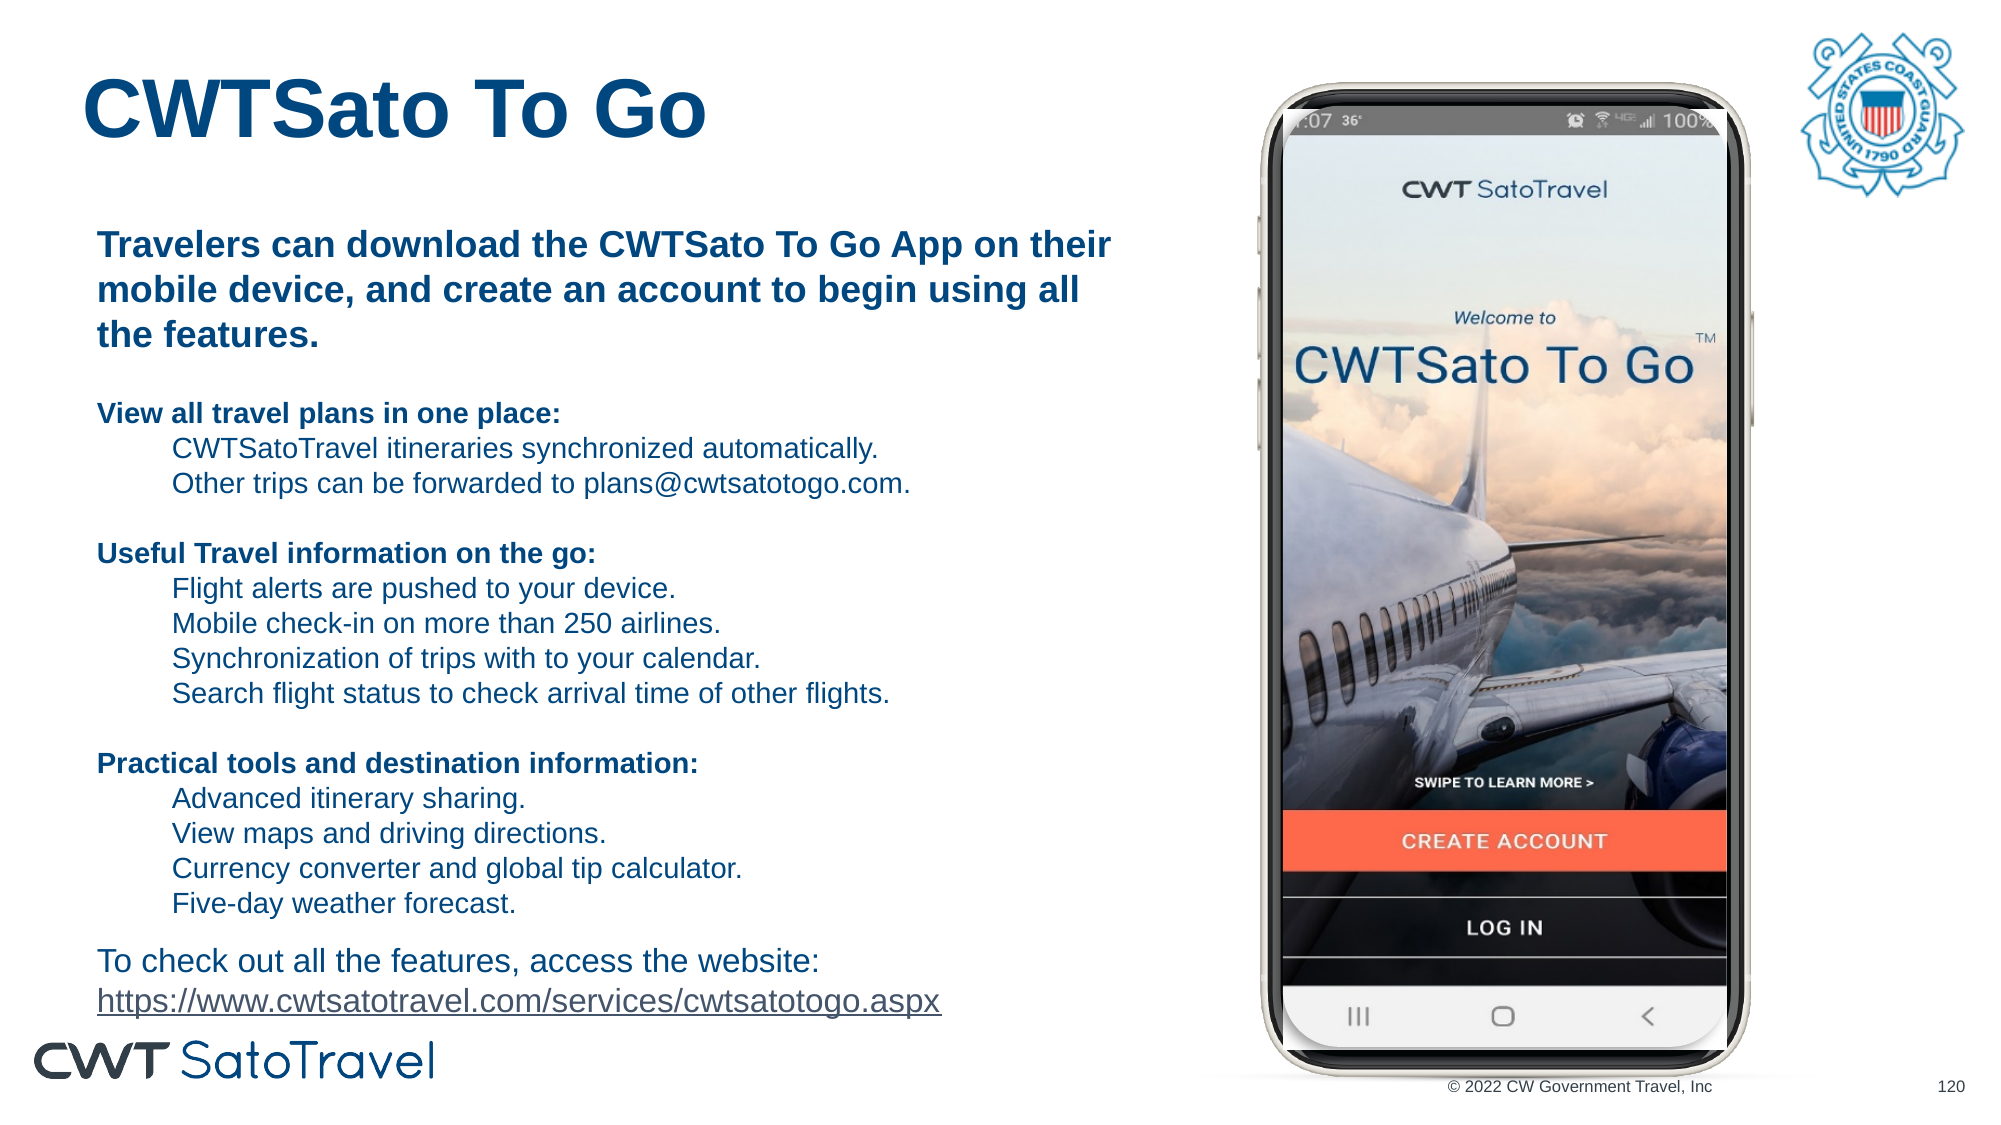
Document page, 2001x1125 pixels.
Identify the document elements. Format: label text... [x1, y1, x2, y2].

text_box To check out all the features, access the website: https://www.cwtsatotravel.com/services/cwtsatotogo.aspx [82, 931, 1082, 1027]
picture [1149, 32, 1965, 1088]
picture [34, 1040, 433, 1079]
title CWTSato To Go [82, 37, 1238, 188]
text_box Travelers can download the CWTSato To Go App on their mobile device, and create an account to begin using all the features. View all travel plans in one place: CWTSatoTravel itineraries synchronized automatically. Other trips can be forwarded to plans@cwtsatotogo.com. Useful Travel information on the go: Flight alerts are pushed to your device. Mobile check-in on more than 250 airlines. Synchronization of trips with to your calendar. Search flight status to check arrival time of other flights. Practical tools and destination information: Advanced itinerary sharing. View maps and driving directions. Currency converter and global tip calculator. Five-day weather forecast. [82, 212, 1154, 927]
footer © 2022 CW Government Travel, Inc [1257, 1075, 1918, 1098]
slide_number 119 [1931, 1075, 1966, 1098]
